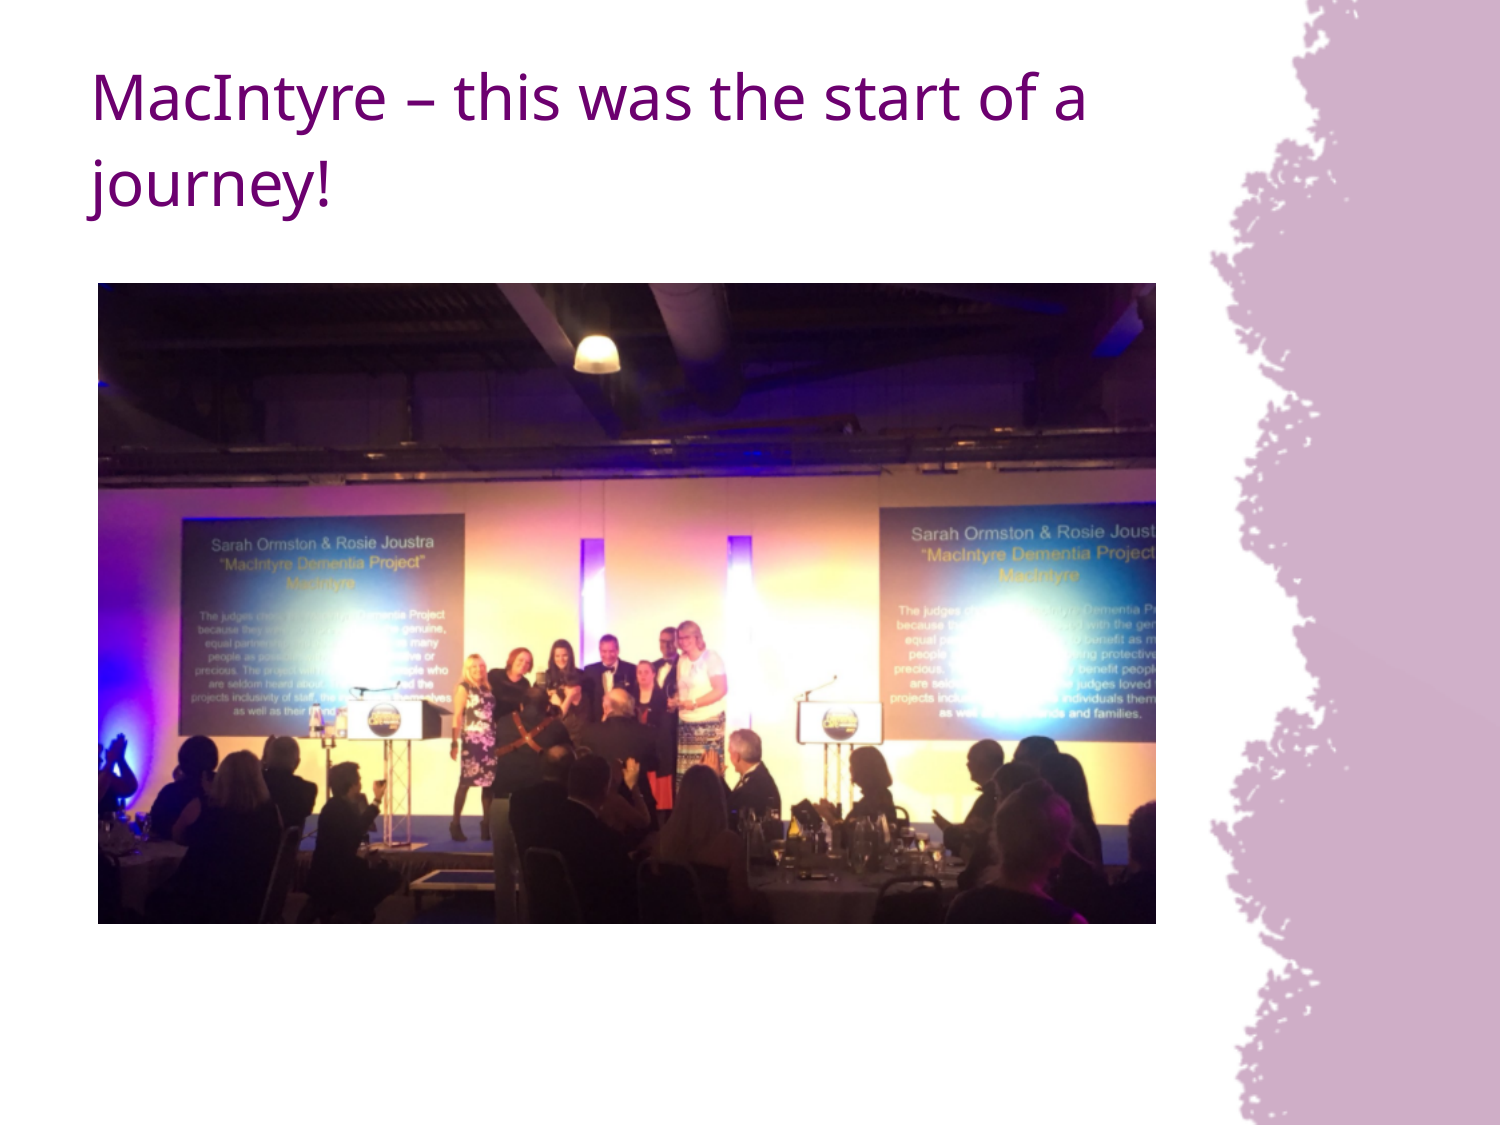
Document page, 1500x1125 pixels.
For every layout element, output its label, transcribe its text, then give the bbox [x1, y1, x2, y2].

picture [0, 0, 1500, 1125]
title MacIntyre – this was the start of a journey! [75, 45, 1178, 233]
